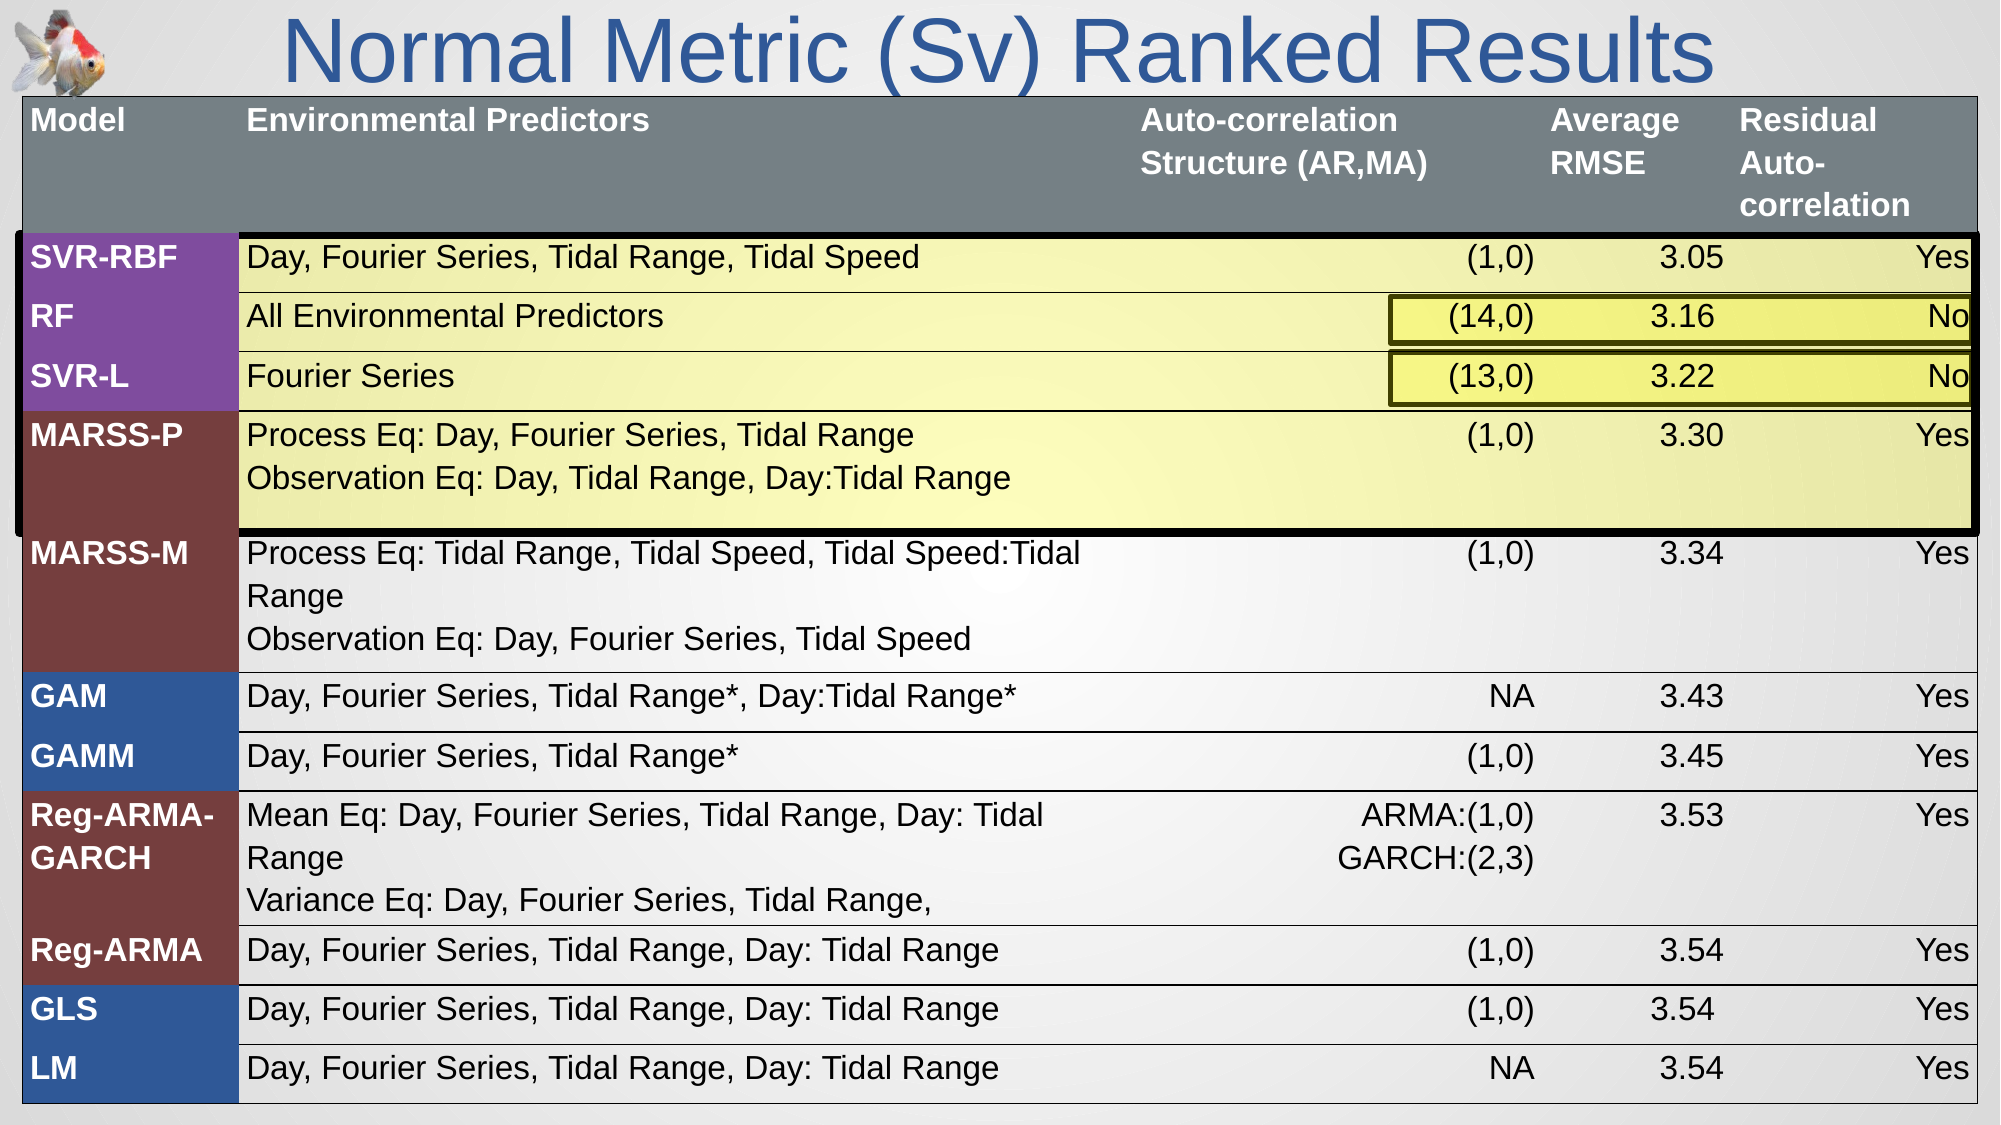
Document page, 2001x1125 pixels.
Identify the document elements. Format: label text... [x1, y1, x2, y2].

table_cell GAM [23, 672, 239, 732]
title Normal Metric (Sv) Ranked Results [108, 0, 1900, 96]
table_cell No [1732, 293, 1977, 351]
table_header Average RMSE [1542, 97, 1732, 232]
table_cell Day, Fourier Series, Tidal Range* [239, 733, 1133, 790]
table_cell Yes [1732, 792, 1977, 925]
table_cell Yes [1732, 1045, 1977, 1103]
table_cell NA [1133, 1045, 1542, 1103]
table_cell (14,0) [1133, 293, 1542, 351]
table_header Residual Auto-correlation [1732, 97, 1977, 232]
table_cell (1,0) [1133, 530, 1542, 672]
table_cell (13,0) [1133, 352, 1542, 410]
table_cell Yes [1732, 926, 1977, 984]
table_header Model [23, 97, 239, 233]
table_cell 3.43 [1542, 673, 1732, 731]
table_cell 3.45 [1542, 733, 1732, 790]
table_cell MARSS-P [23, 411, 239, 530]
table_cell (1,0) [1133, 986, 1542, 1044]
picture [8, 0, 105, 113]
table_cell Fourier Series [239, 352, 1133, 410]
table_header Auto-correlation Structure (AR,MA) [1133, 97, 1542, 232]
table_cell Yes [1732, 234, 1977, 292]
table_cell (1,0) [1133, 733, 1542, 790]
table_cell Yes [1732, 412, 1977, 529]
table_cell Mean Eq: Day, Fourier Series, Tidal Range, Day: Tidal Range Variance Eq: Day, Fourier Series, Tidal Range, [239, 792, 1133, 925]
table_cell 3.05 [1542, 234, 1732, 292]
table_cell Day, Fourier Series, Tidal Range*, Day:Tidal Range* [239, 673, 1133, 731]
table_cell Day, Fourier Series, Tidal Range, Day: Tidal Range [239, 986, 1133, 1044]
table_cell (1,0) [1133, 926, 1542, 984]
table_cell RF [23, 292, 239, 352]
table_cell LM [23, 1044, 239, 1103]
table_cell 3.16 [1542, 293, 1732, 351]
table_cell SVR-L [23, 352, 239, 411]
table_cell 3.54 [1542, 926, 1732, 984]
table_cell NA [1133, 673, 1542, 731]
table_cell Yes [1732, 530, 1977, 672]
table_cell 3.54 [1542, 986, 1732, 1044]
table_cell Day, Fourier Series, Tidal Range, Day: Tidal Range [239, 926, 1133, 984]
table_header Environmental Predictors [239, 97, 1133, 232]
table_cell (1,0) [1133, 412, 1542, 529]
table_cell MARSS-M [23, 530, 239, 672]
table_cell 3.22 [1542, 352, 1732, 410]
table_cell Process Eq: Tidal Range, Tidal Speed, Tidal Speed:Tidal Range Observation Eq: Day, Fourier Series, Tidal Speed [239, 530, 1133, 672]
table_cell Yes [1732, 673, 1977, 731]
table_cell SVR-RBF [23, 233, 239, 292]
table_cell Day, Fourier Series, Tidal Range, Tidal Speed [239, 234, 1133, 292]
table_cell 3.53 [1542, 792, 1732, 925]
table_cell ARMA:(1,0) GARCH:(2,3) [1133, 792, 1542, 925]
table_cell All Environmental Predictors [239, 293, 1133, 351]
table_cell Process Eq: Day, Fourier Series, Tidal Range Observation Eq: Day, Tidal Range, Day:Tidal Range [239, 412, 1133, 529]
table_cell GLS [23, 985, 239, 1044]
table_cell Day, Fourier Series, Tidal Range, Day: Tidal Range [239, 1045, 1133, 1103]
table_cell No [1732, 352, 1977, 410]
table_cell 3.30 [1542, 412, 1732, 529]
table_cell (1,0) [1133, 234, 1542, 292]
table_cell Yes [1732, 986, 1977, 1044]
table_cell GAMM [23, 732, 239, 791]
table_cell 3.54 [1542, 1045, 1732, 1103]
text_box [17, 232, 22, 535]
table_cell 3.34 [1542, 530, 1732, 672]
table_cell Yes [1732, 733, 1977, 790]
table_cell Reg-ARMA-GARCH [23, 791, 239, 926]
table_cell Reg-ARMA [23, 926, 239, 985]
